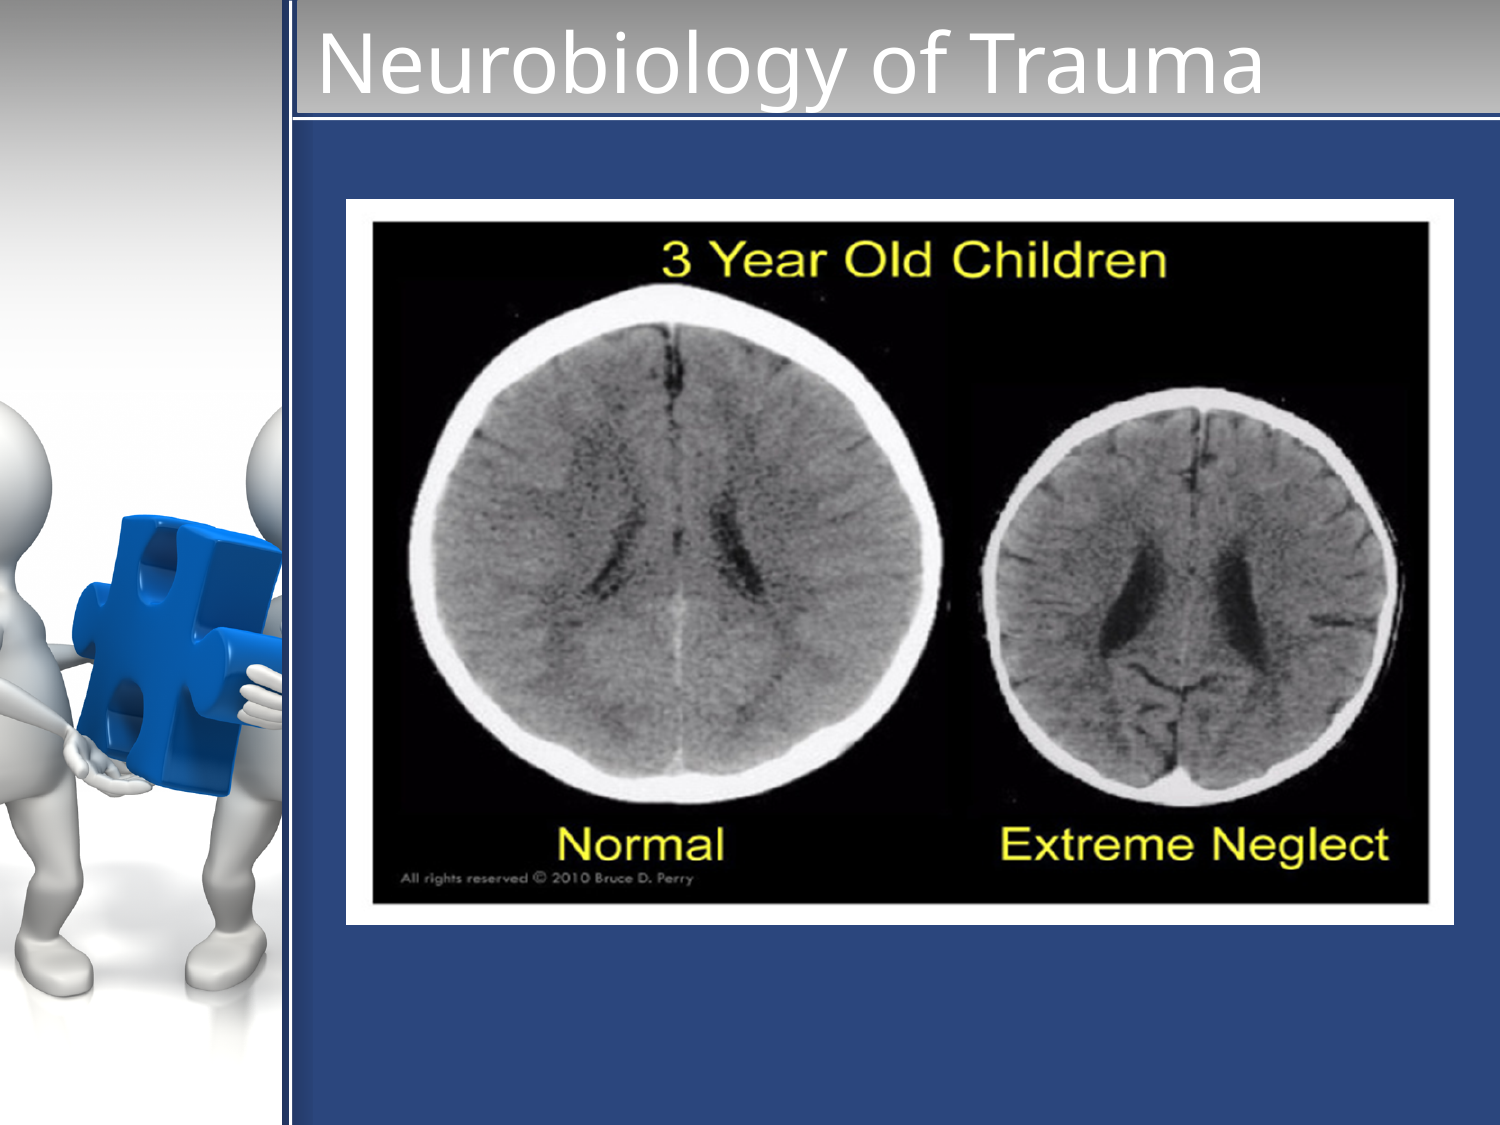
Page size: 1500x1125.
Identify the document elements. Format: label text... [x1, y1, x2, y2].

picture [0, 0, 282, 1125]
title Neurobiology of Trauma [300, 0, 1500, 118]
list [345, 199, 1455, 926]
